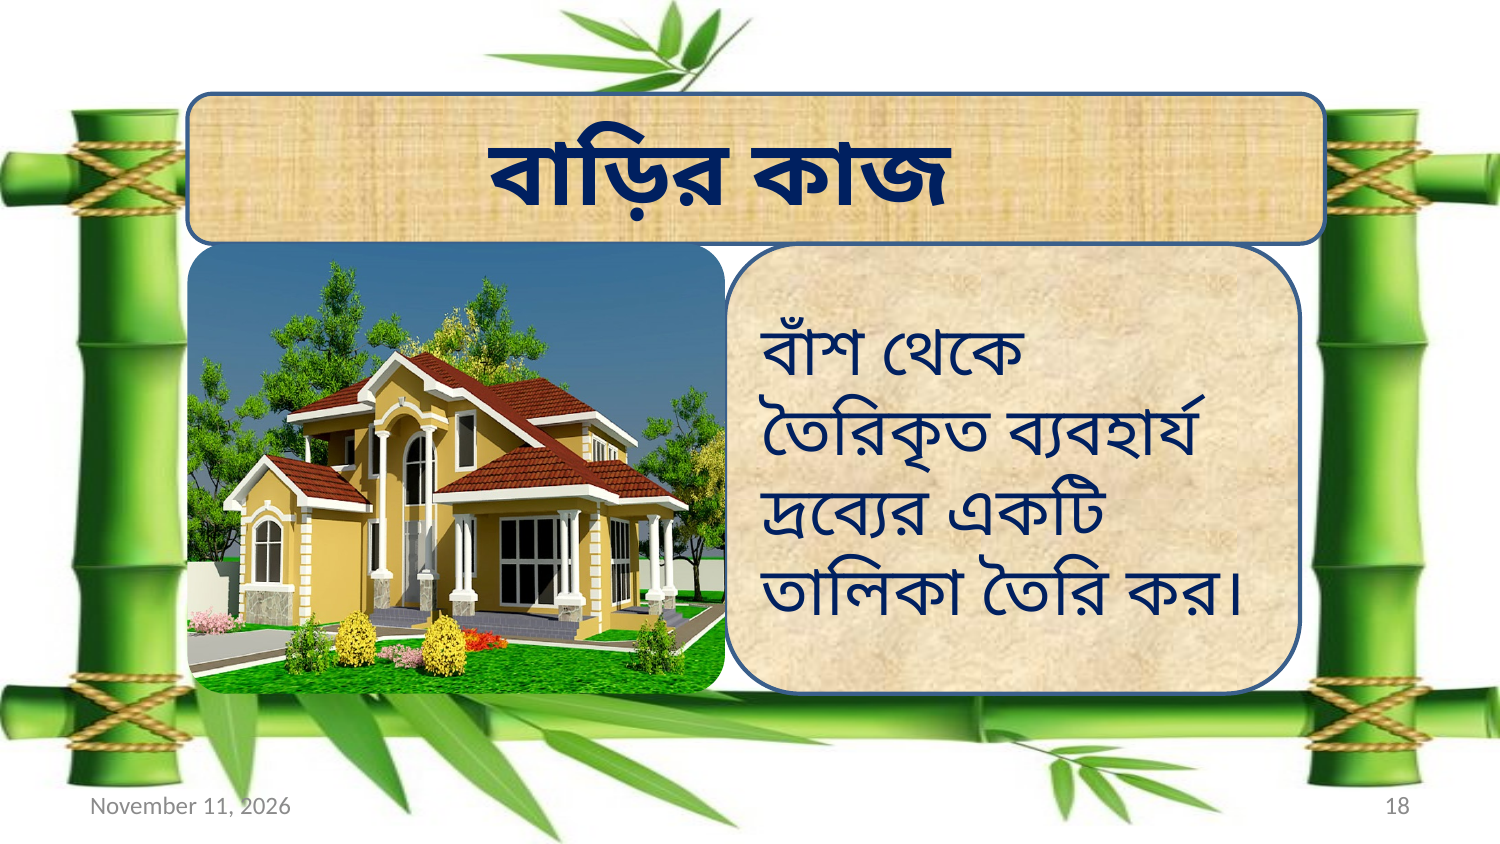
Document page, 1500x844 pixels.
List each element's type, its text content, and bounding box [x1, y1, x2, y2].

slide_number 18 [1074, 782, 1425, 827]
text_box বাঁশ থেকে তৈরিকৃত ব্যবহার্য দ্রব্যের একটি তালিকা তৈরি কর। [729, 241, 1303, 696]
text_box বাড়ির কাজ [185, 91, 1328, 246]
picture [0, 0, 1500, 844]
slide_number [75, 782, 425, 827]
